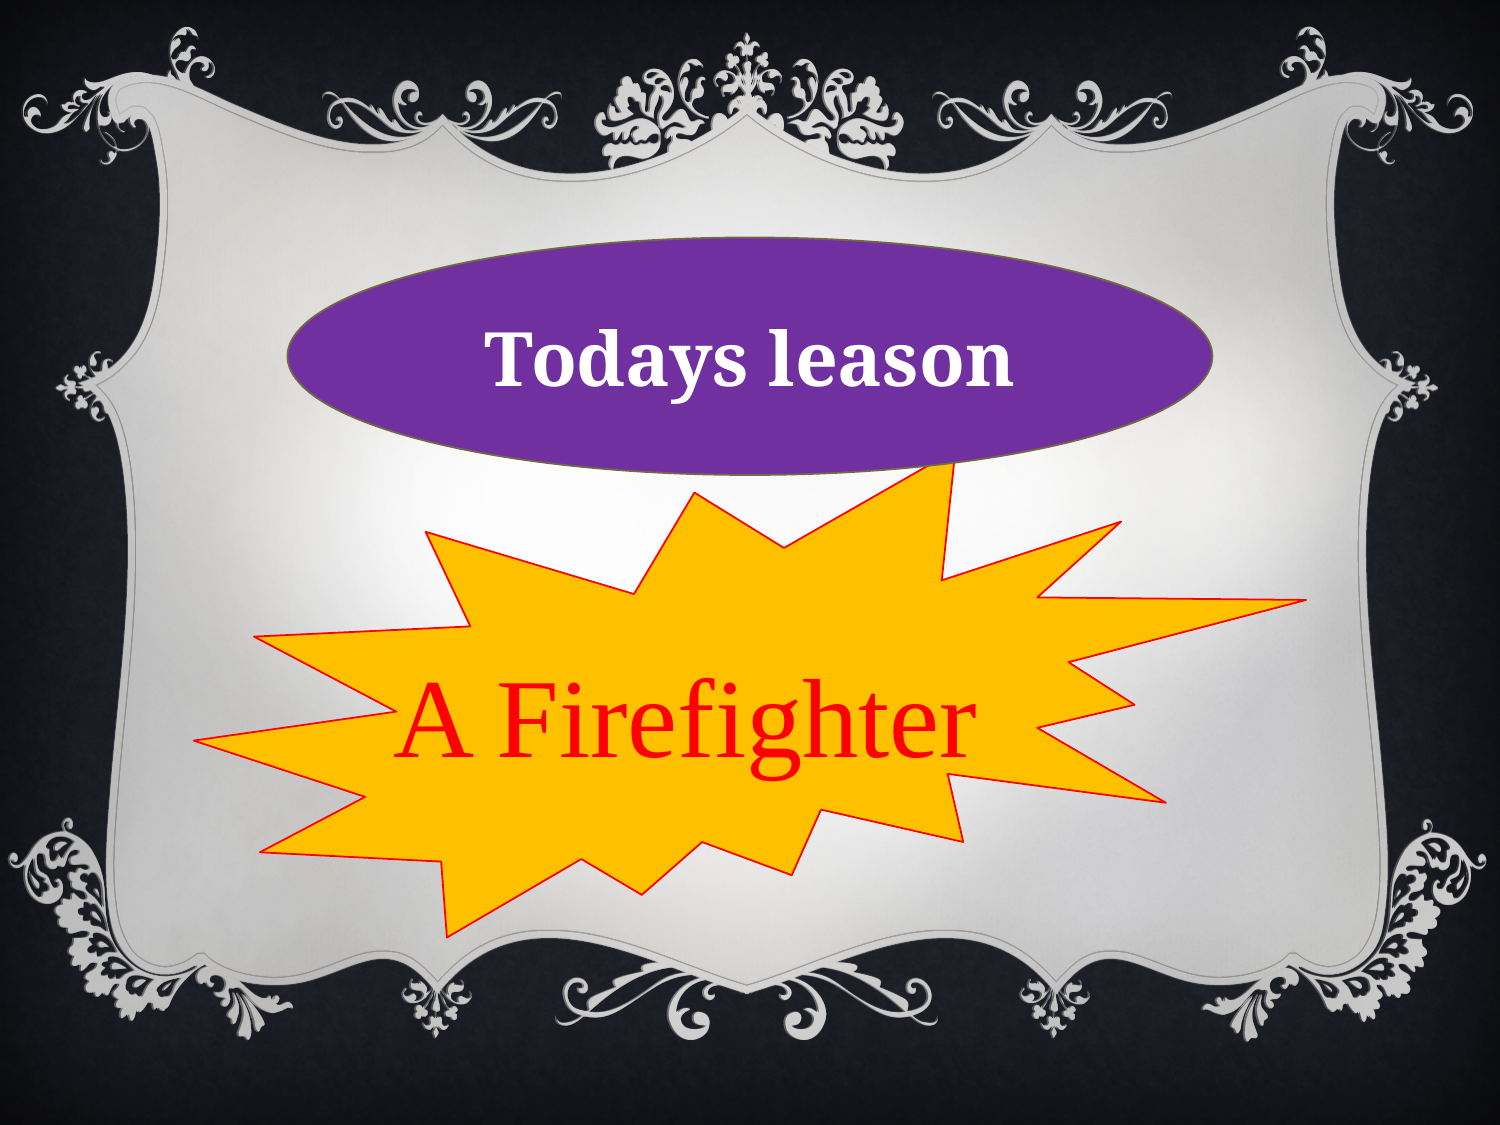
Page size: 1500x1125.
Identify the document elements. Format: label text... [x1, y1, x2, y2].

text_box [192, 713, 965, 939]
text_box Todays leason [286, 236, 1214, 476]
text_box A Firefighter [378, 637, 1041, 788]
picture [0, 0, 1500, 1125]
text_box [253, 464, 1308, 804]
